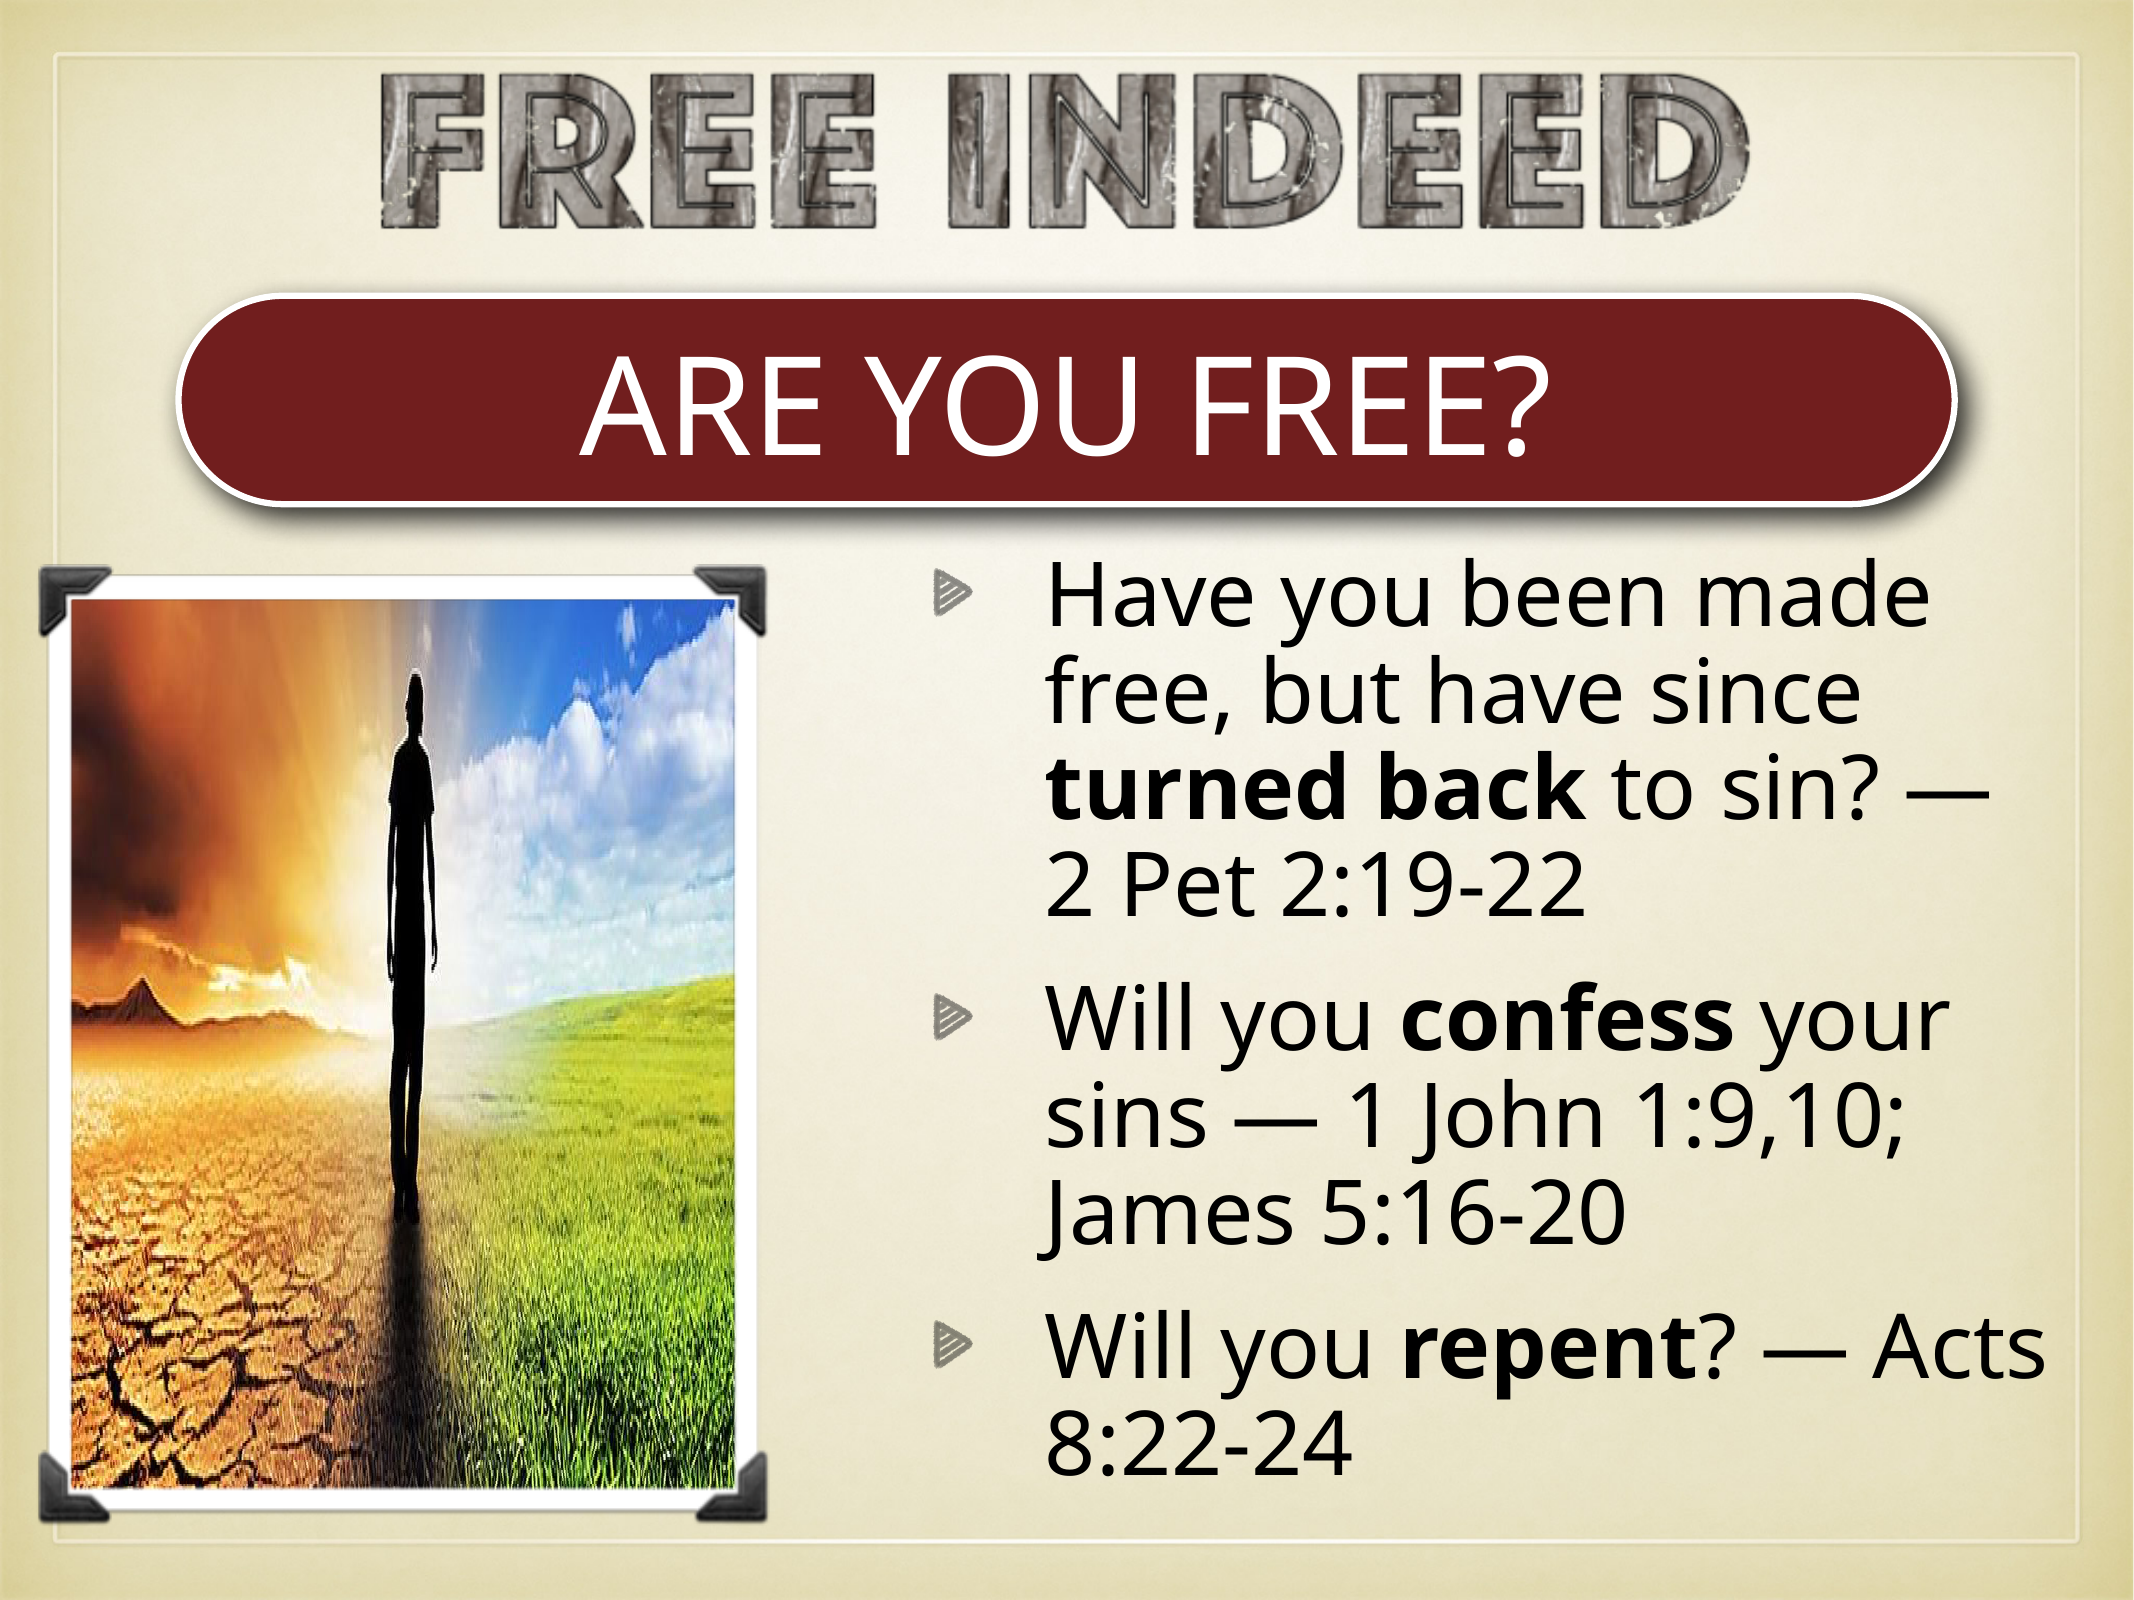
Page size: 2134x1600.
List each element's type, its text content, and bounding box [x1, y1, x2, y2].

text_box ARE YOU FREE? [178, 295, 1955, 505]
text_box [35, 563, 774, 1530]
text_box Have you been made free, but have since turned back to sin? — 2 Pet 2:19-22 Will you confess your sins — 1 John 1:9,10; James 5:16-20 Will you repent? — Acts 8:22-24 [924, 540, 2058, 1503]
picture [0, 0, 2134, 1600]
